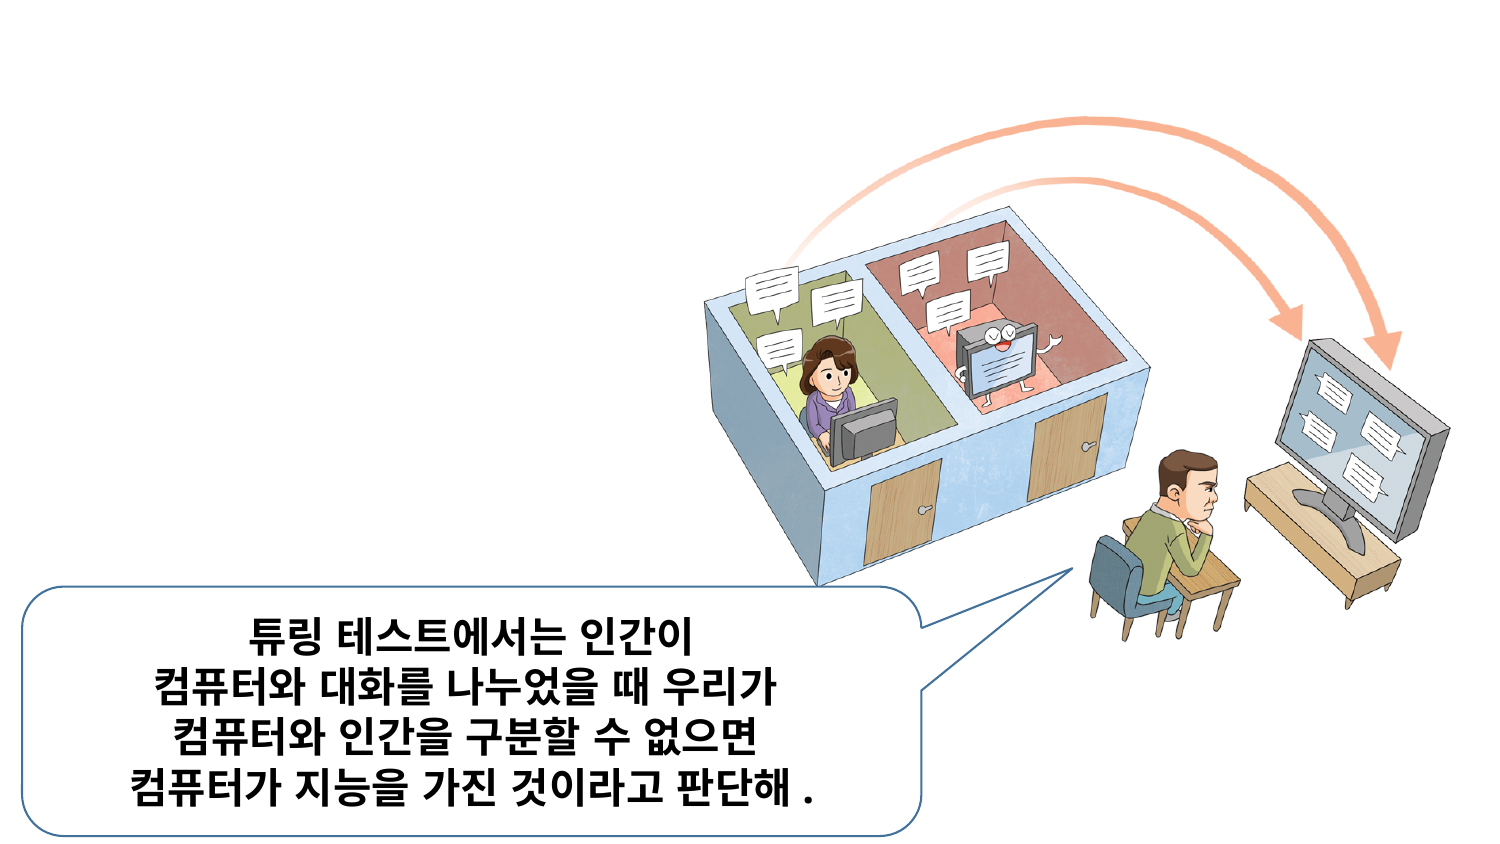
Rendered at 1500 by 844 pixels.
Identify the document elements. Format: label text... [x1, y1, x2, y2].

picture [688, 82, 1480, 686]
text_box 튜링 테스트에서는 인간이 컴퓨터와 대화를 나누었을 때 우리가 컴퓨터와 인간을 구분할 수 없으면 컴퓨터가 지능을 가진 것이라고 판단해. [22, 586, 922, 837]
